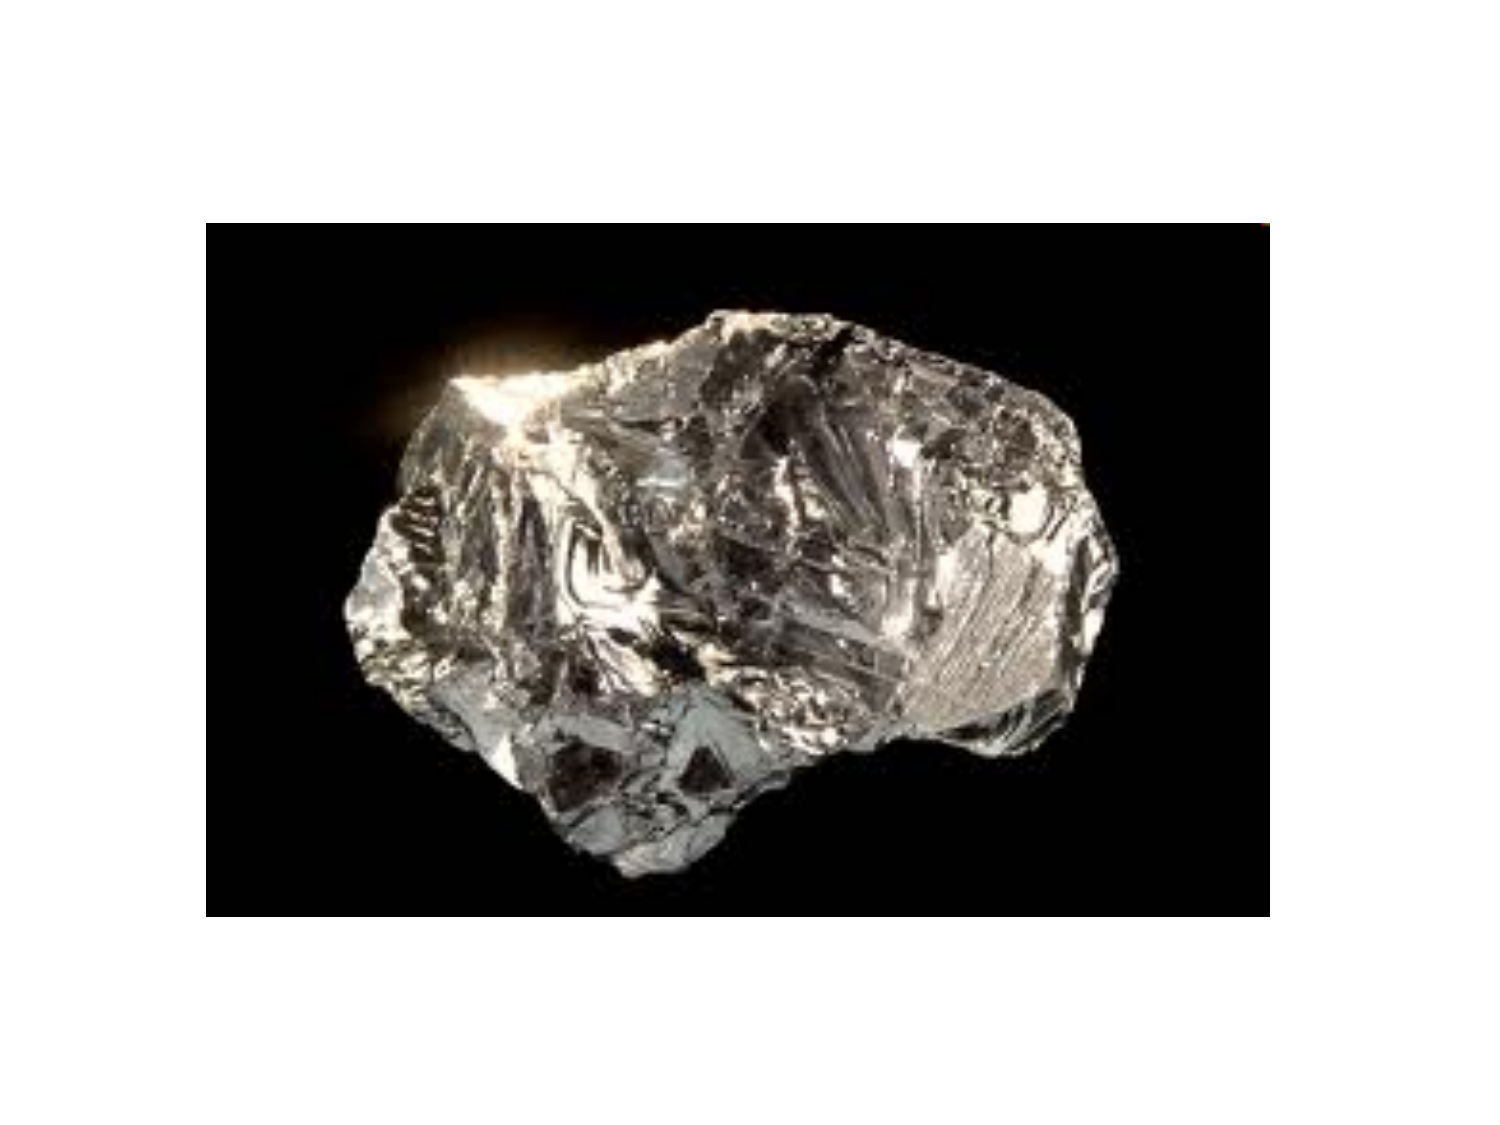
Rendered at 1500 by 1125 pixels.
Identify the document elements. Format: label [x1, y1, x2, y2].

picture [206, 223, 1271, 917]
